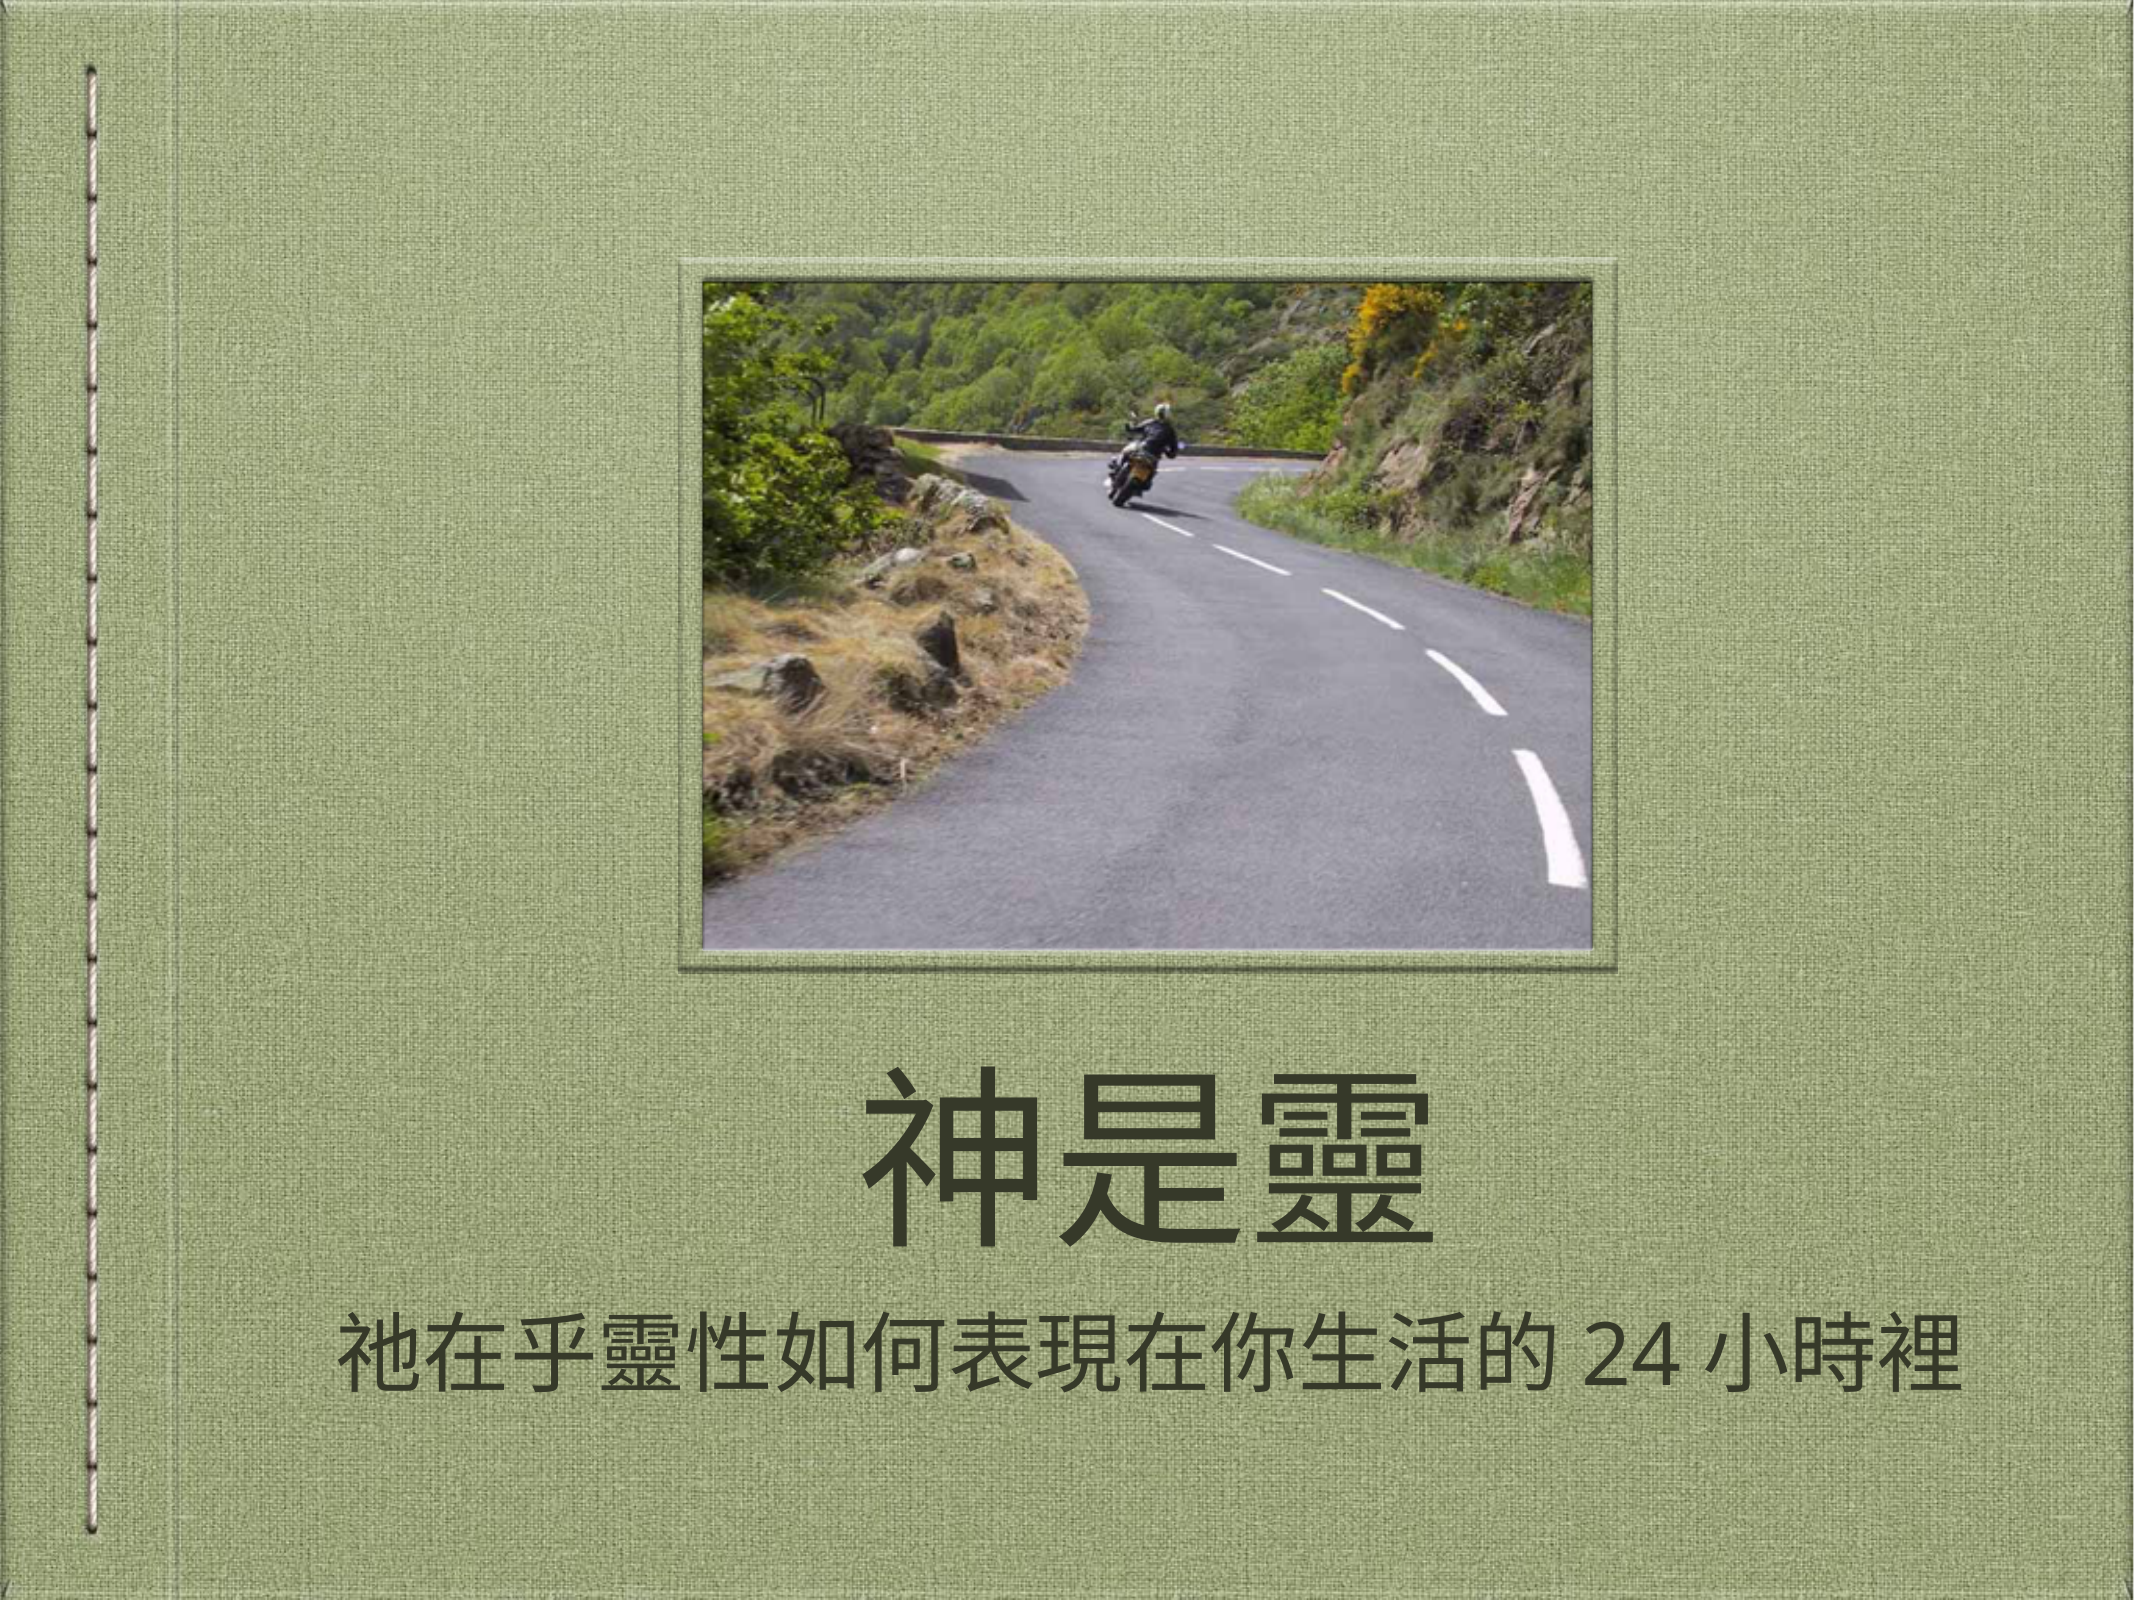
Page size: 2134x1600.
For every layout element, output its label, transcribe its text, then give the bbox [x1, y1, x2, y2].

list 祂在乎靈性如何表現在你生活的24小時裡 [291, 1289, 2009, 1532]
title 神是靈 [291, 986, 2009, 1289]
picture [0, 0, 2134, 1600]
